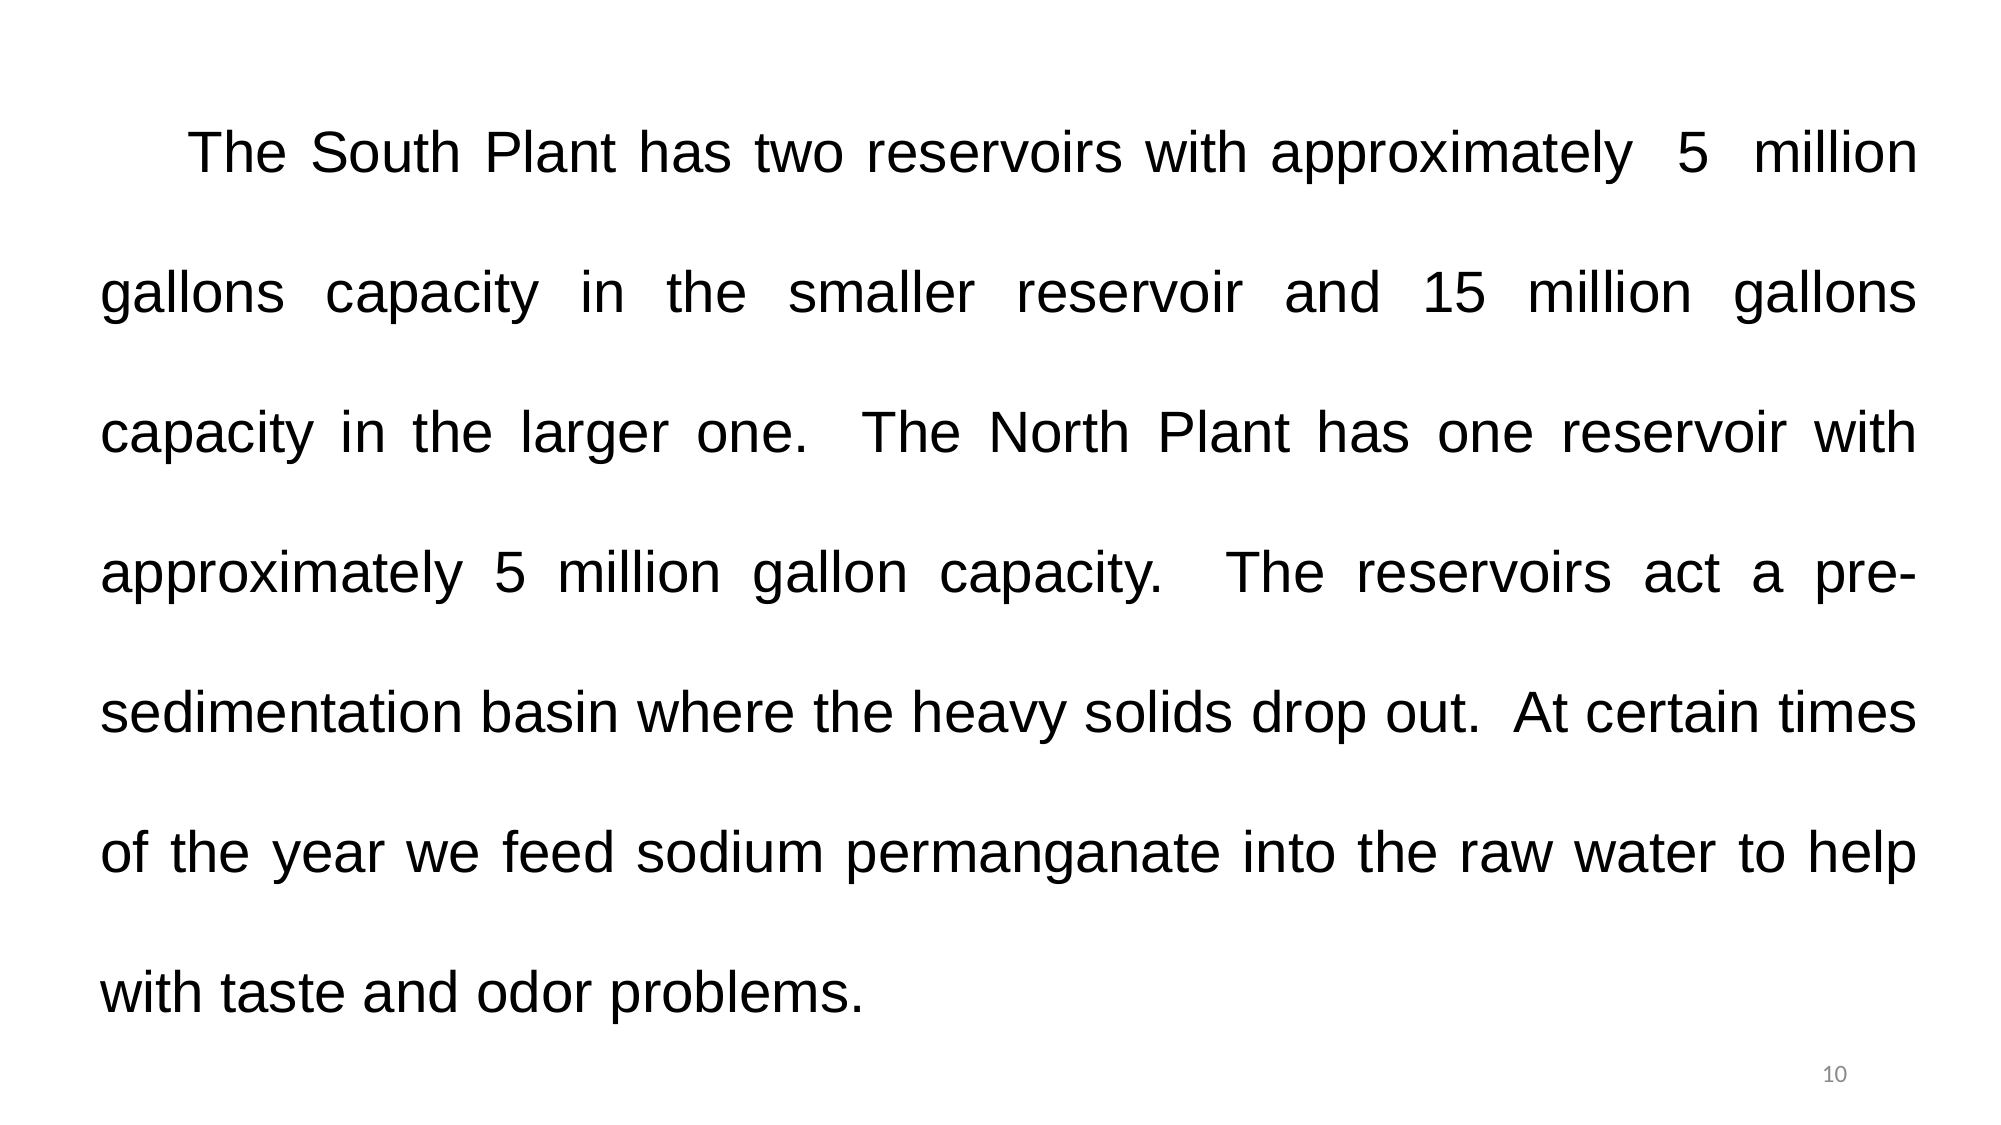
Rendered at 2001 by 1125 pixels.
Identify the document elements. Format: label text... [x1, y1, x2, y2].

slide_number 10 [1412, 1042, 1863, 1103]
text_box The South Plant has two reservoirs with approximately 5 million gallons capacity in the smaller reservoir and 15 million gallons capacity in the larger one. The North Plant has one reservoir with approximately 5 million gallon capacity. The reservoirs act a pre-sedimentation basin where the heavy solids drop out. At certain times of the year we feed sodium permanganate into the raw water to help with taste and odor problems. [85, 36, 1936, 1032]
